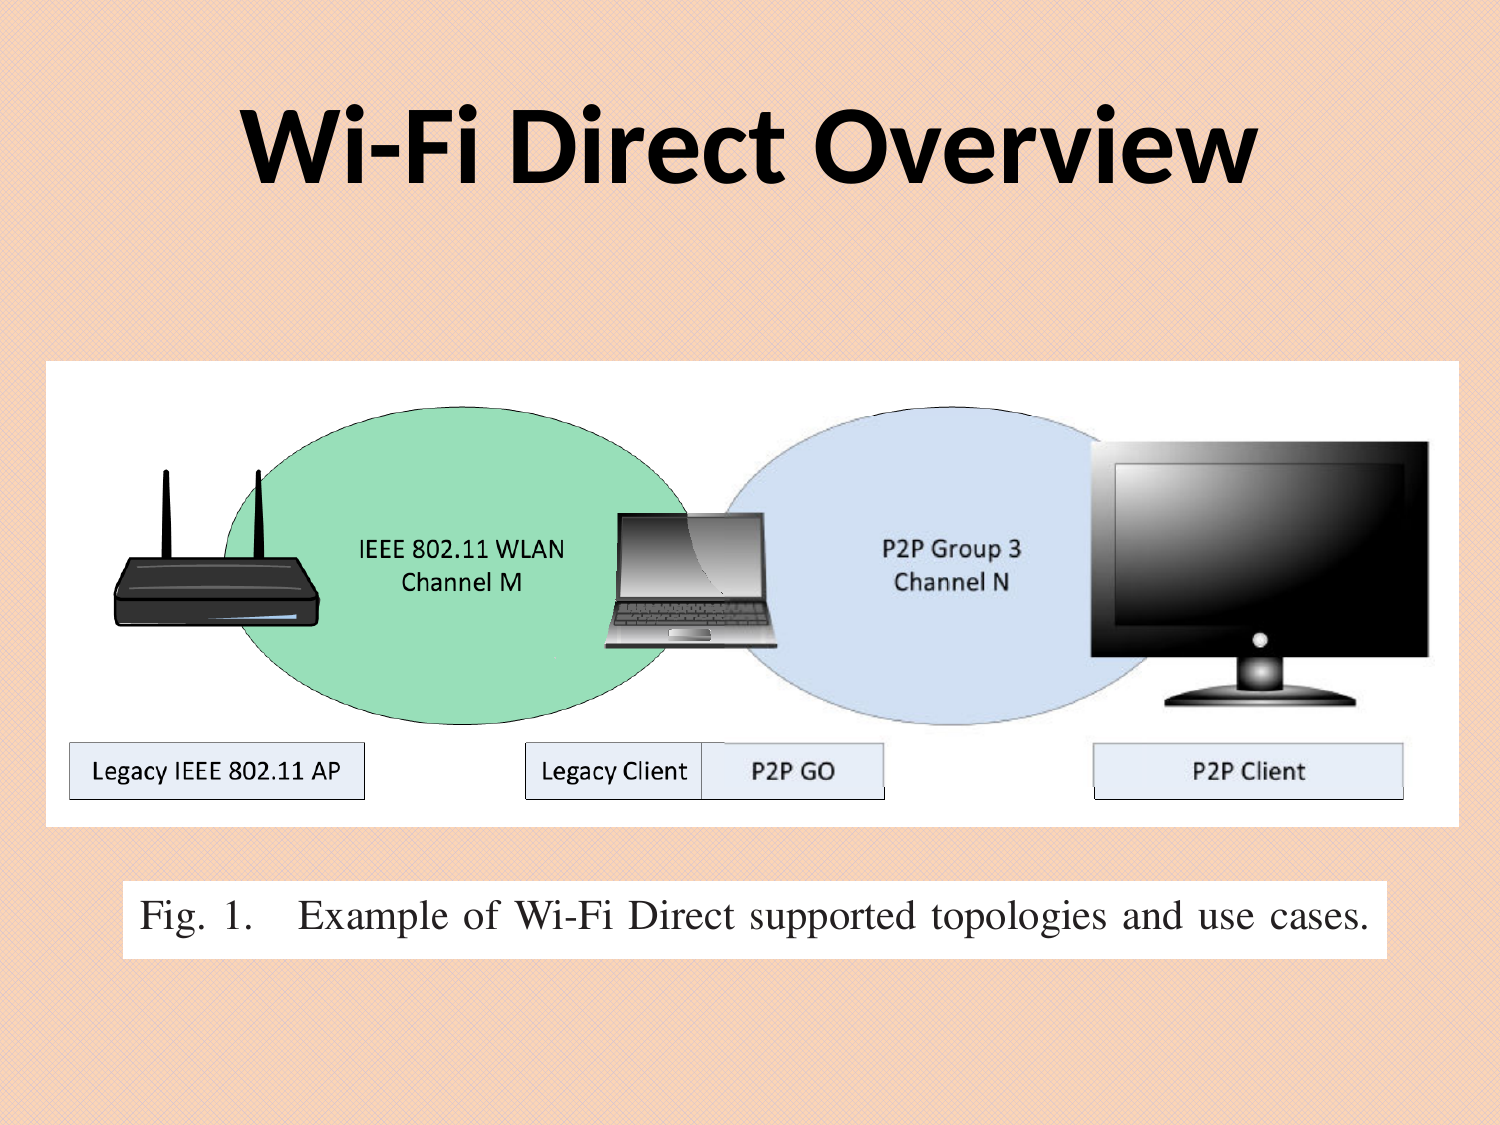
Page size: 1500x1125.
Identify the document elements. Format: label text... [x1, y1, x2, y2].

picture [46, 361, 1459, 827]
title Wi-Fi Direct Overview [75, 45, 1425, 233]
picture [123, 881, 1387, 960]
